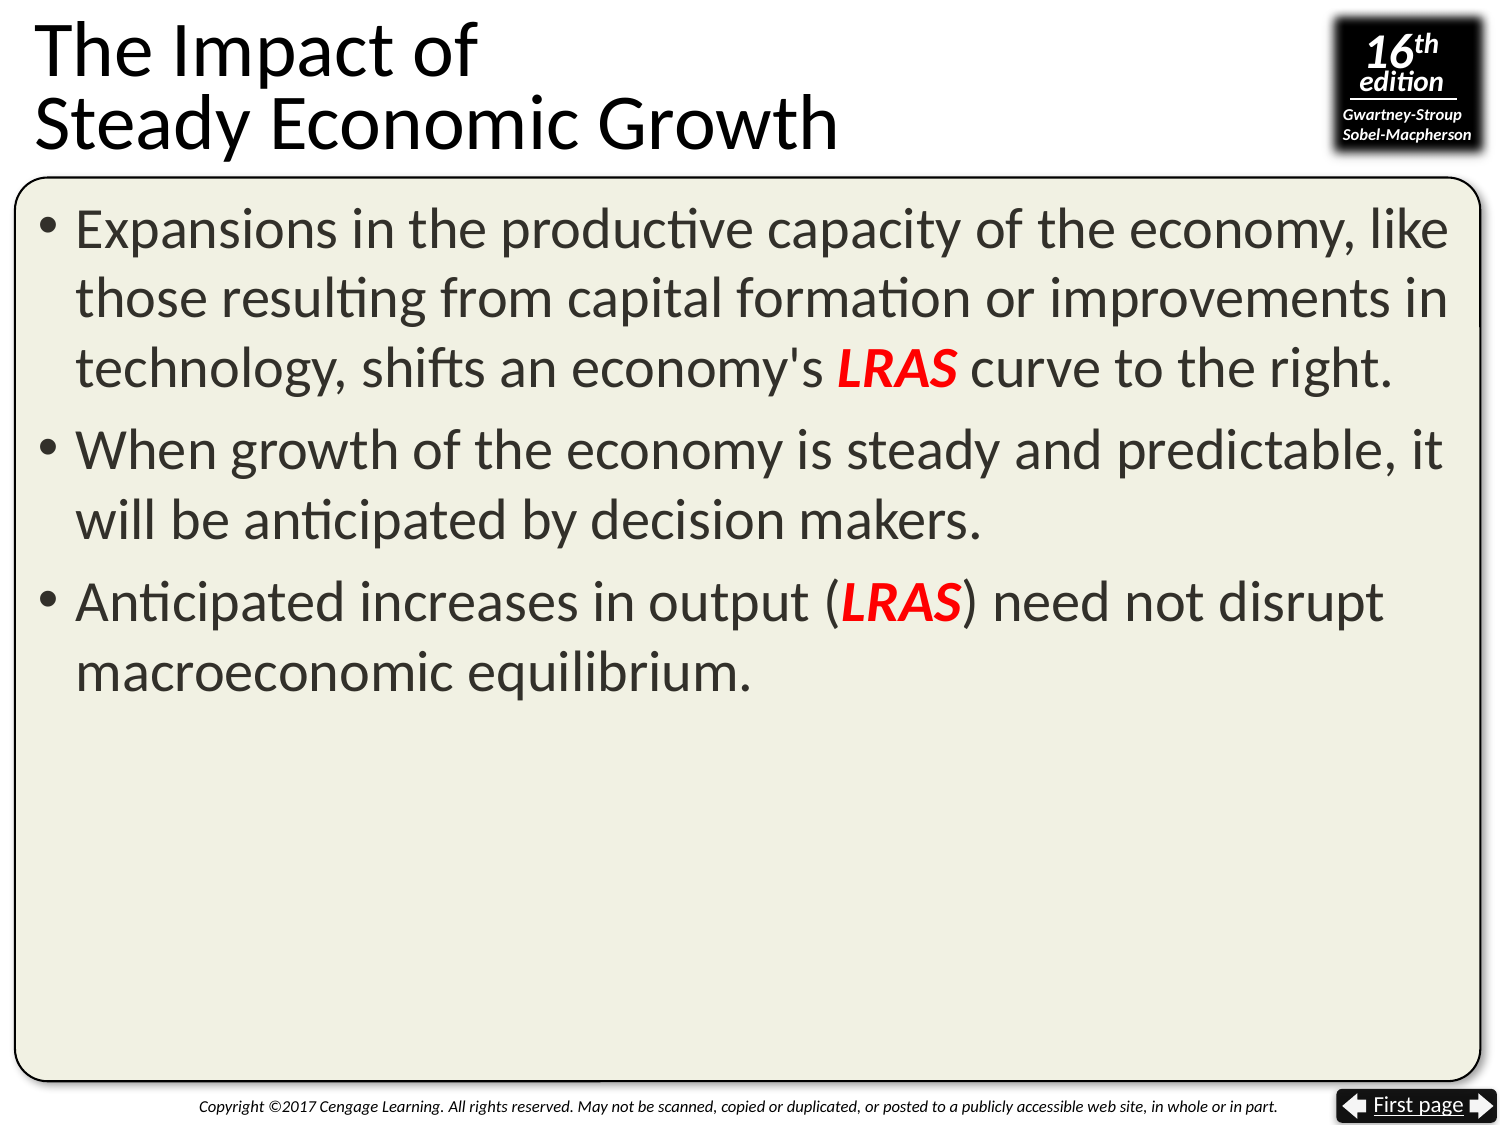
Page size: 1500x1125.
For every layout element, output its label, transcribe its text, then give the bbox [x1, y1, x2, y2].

title The Impact of Steady Economic Growth [19, 12, 1481, 206]
list Expansions in the productive capacity of the economy, like those resulting from capital formation or improvements in technology, shifts an economy's LRAS curve to the right. When growth of the economy is steady and predictable, it will be anticipated by decision makers. Anticipated increases in output (LRAS) need not disrupt macroeconomic equilibrium. [23, 182, 1481, 744]
